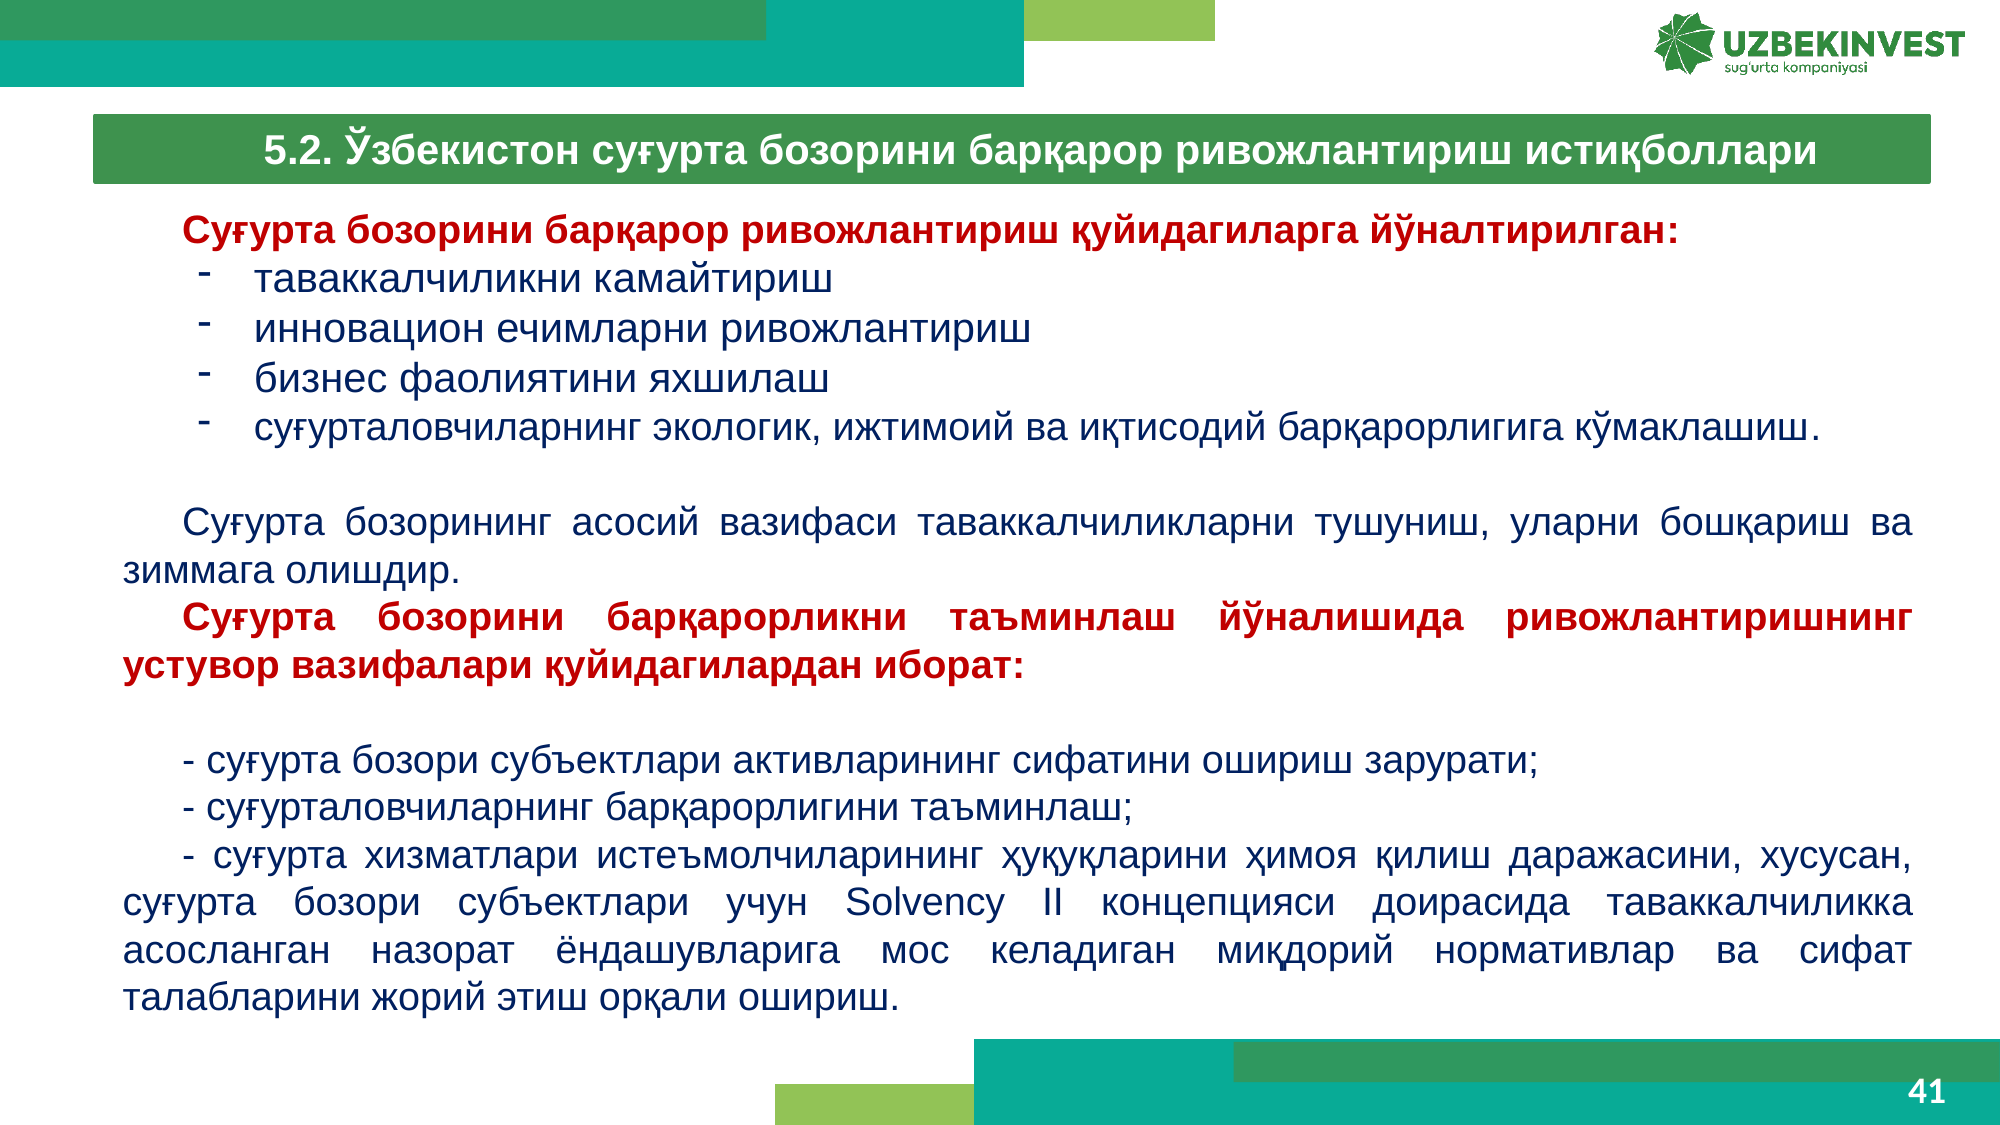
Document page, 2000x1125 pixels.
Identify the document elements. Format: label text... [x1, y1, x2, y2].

text_box 5.2. Ўзбекистон суғурта бозорини барқарор ривожлантириш истиқболлари [95, 115, 1929, 181]
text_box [0, 0, 1024, 87]
text_box Суғурта бозорини барқарор ривожлантириш қуйидагиларга йўналтирилган: таваккалчиликни камайтириш инновацион ечимларни ривожлантириш бизнес фаолиятини яхшилаш суғурталовчиларнинг экологик, ижтимоий ва иқтисодий барқарорлигига кўмаклашиш. Суғурта бозорининг асосий вазифаси таваккалчиликларни тушуниш, уларни бошқариш ва зиммага олишдир. Суғурта бозорини барқарорликни таъминлаш йўналишида ривожлантиришнинг устувор вазифалари қуйидагилардан иборат: - суғурта бозори субъектлари активларининг сифатини ошириш зарурати; - суғурталовчиларнинг барқарорлигини таъминлаш; - суғурта хизматлари истеъмолчиларининг ҳуқуқларини ҳимоя қилиш даражасини, хусусан, суғурта бозори субъектлари учун Solvency II концепцияси доирасида таваккалчиликка асосланган назорат ёндашувларига мос келадиган миқдорий нормативлар ва сифат талабларини жорий этиш орқали ошириш. [108, 196, 1929, 1026]
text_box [0, 0, 767, 41]
text_box [775, 1084, 969, 1125]
text_box [93, 114, 1931, 184]
text_box [1024, 0, 1215, 41]
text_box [974, 1039, 2000, 1125]
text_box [1233, 1041, 2000, 1083]
picture [1654, 12, 1965, 75]
